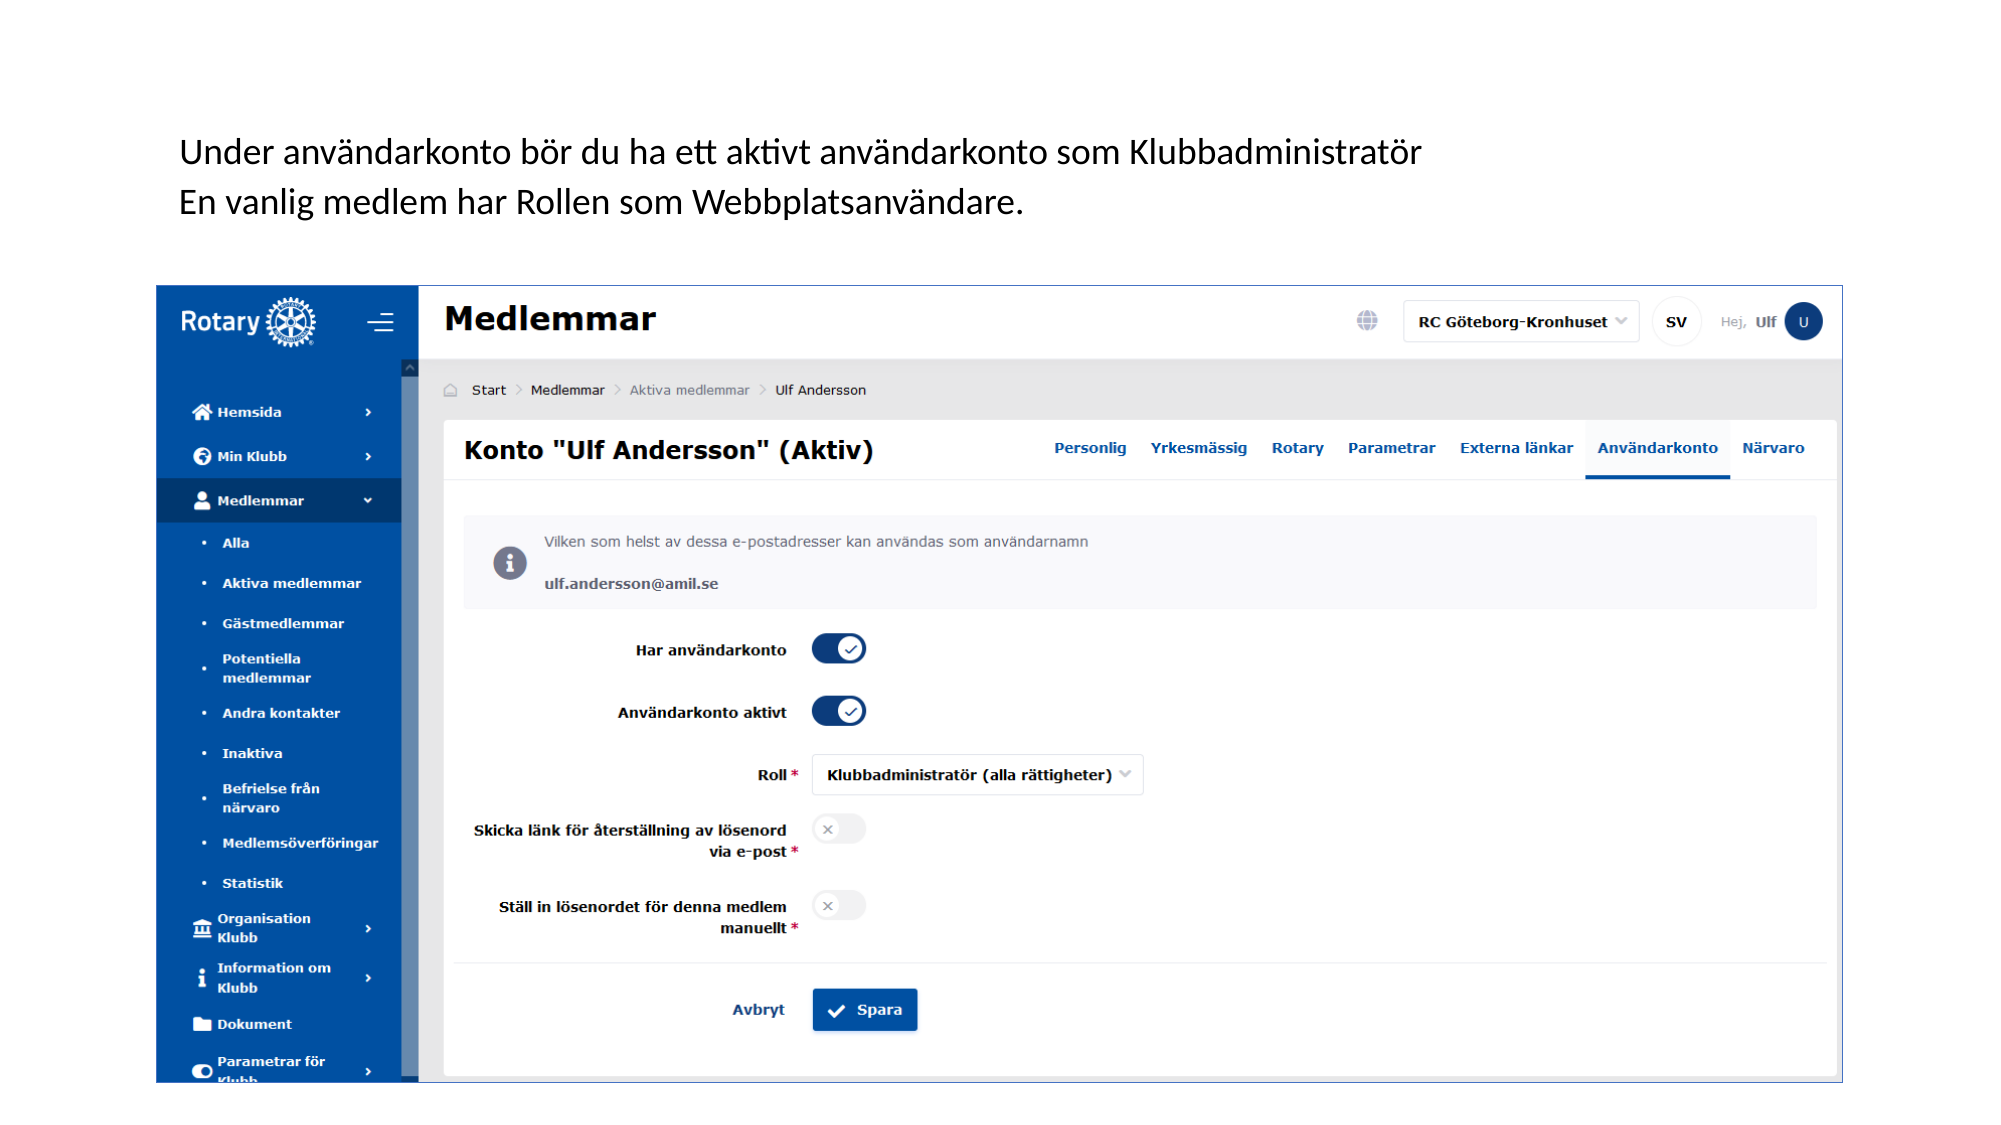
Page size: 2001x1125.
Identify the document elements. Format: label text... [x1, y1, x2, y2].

text_box Under användarkonto bör du ha ett aktivt användarkonto som Klubbadministratör [164, 119, 1439, 179]
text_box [1366, 146, 1401, 158]
text_box En vanlig medlem har Rollen som Webbplatsanvändare. [164, 169, 1050, 230]
picture [156, 285, 1843, 1083]
